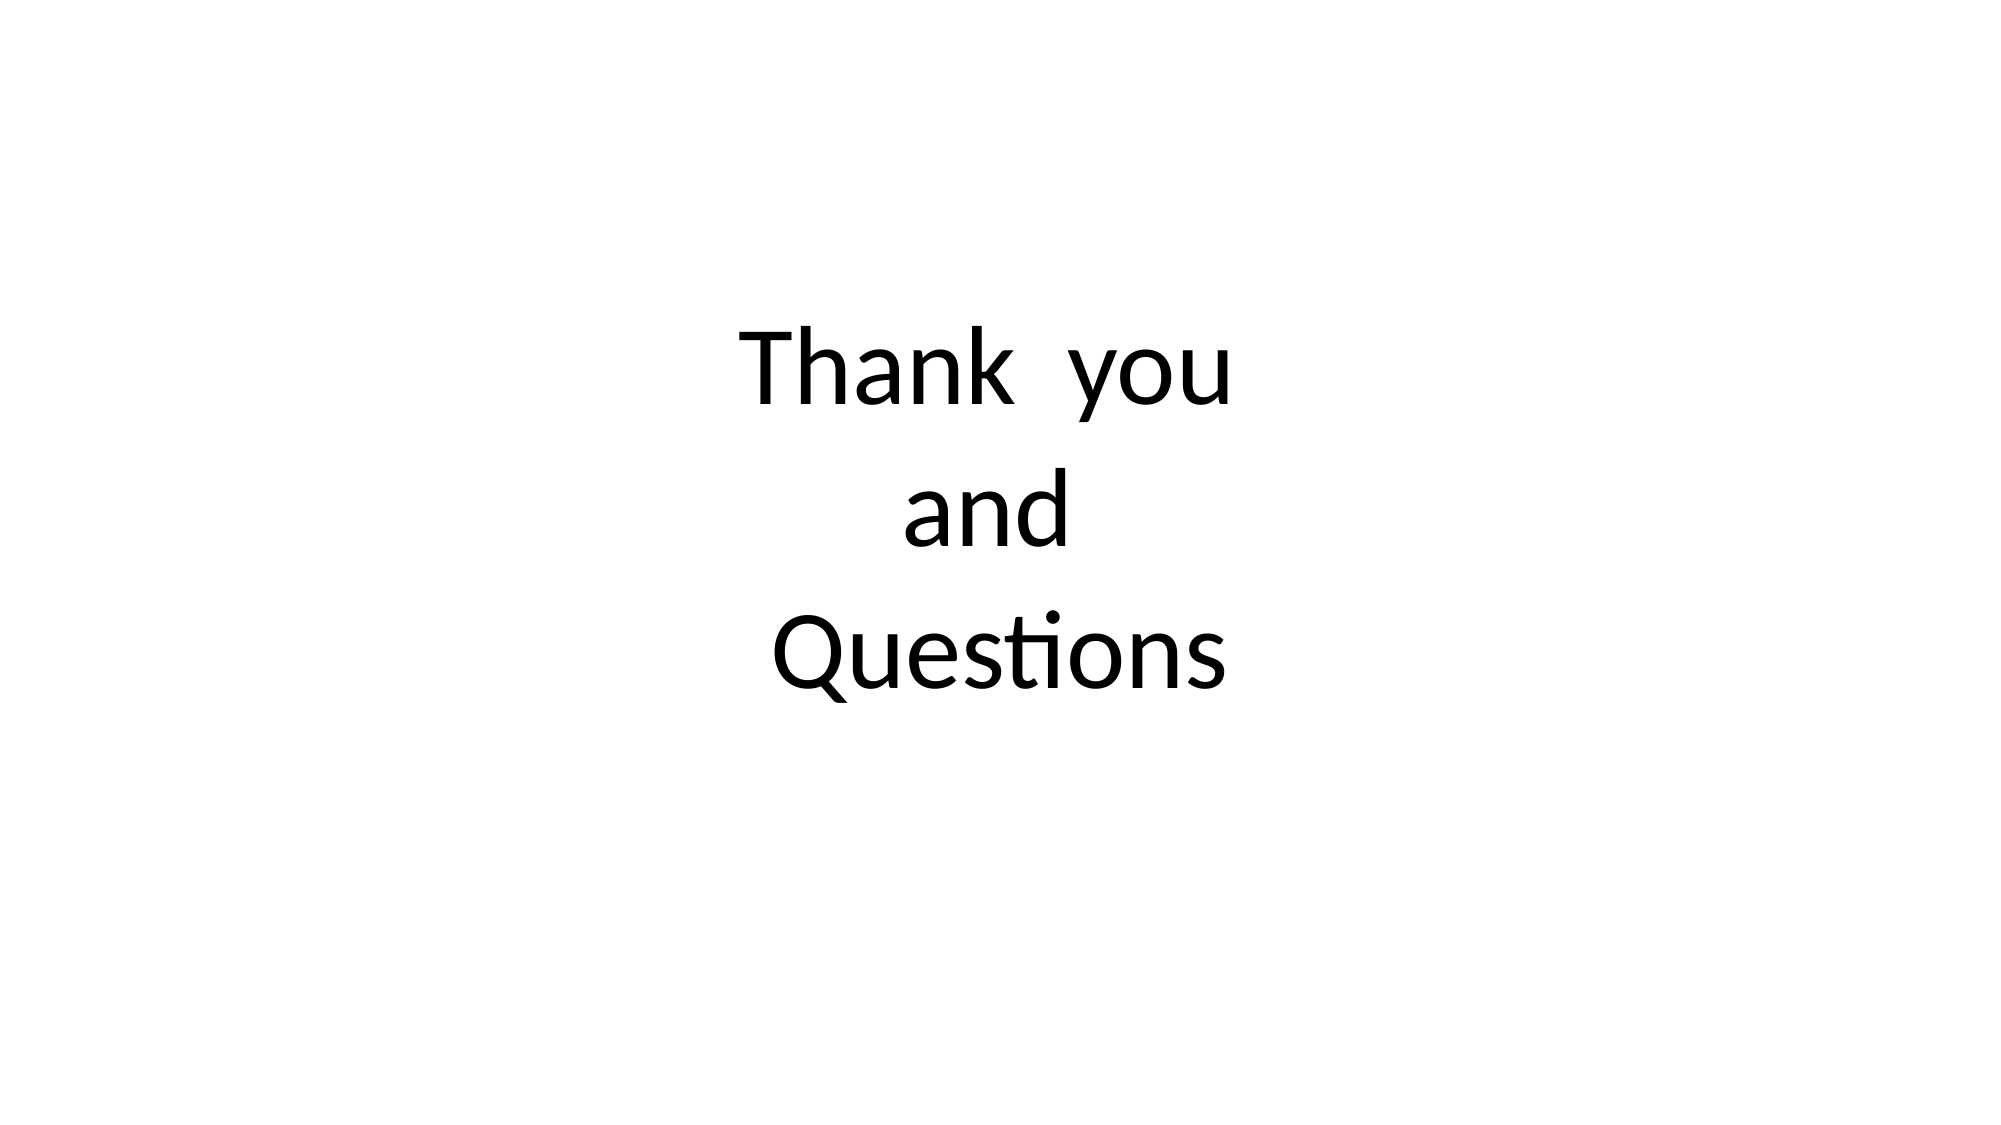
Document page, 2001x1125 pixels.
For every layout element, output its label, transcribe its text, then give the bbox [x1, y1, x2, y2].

list Thank you and Questions [137, 299, 1863, 1014]
